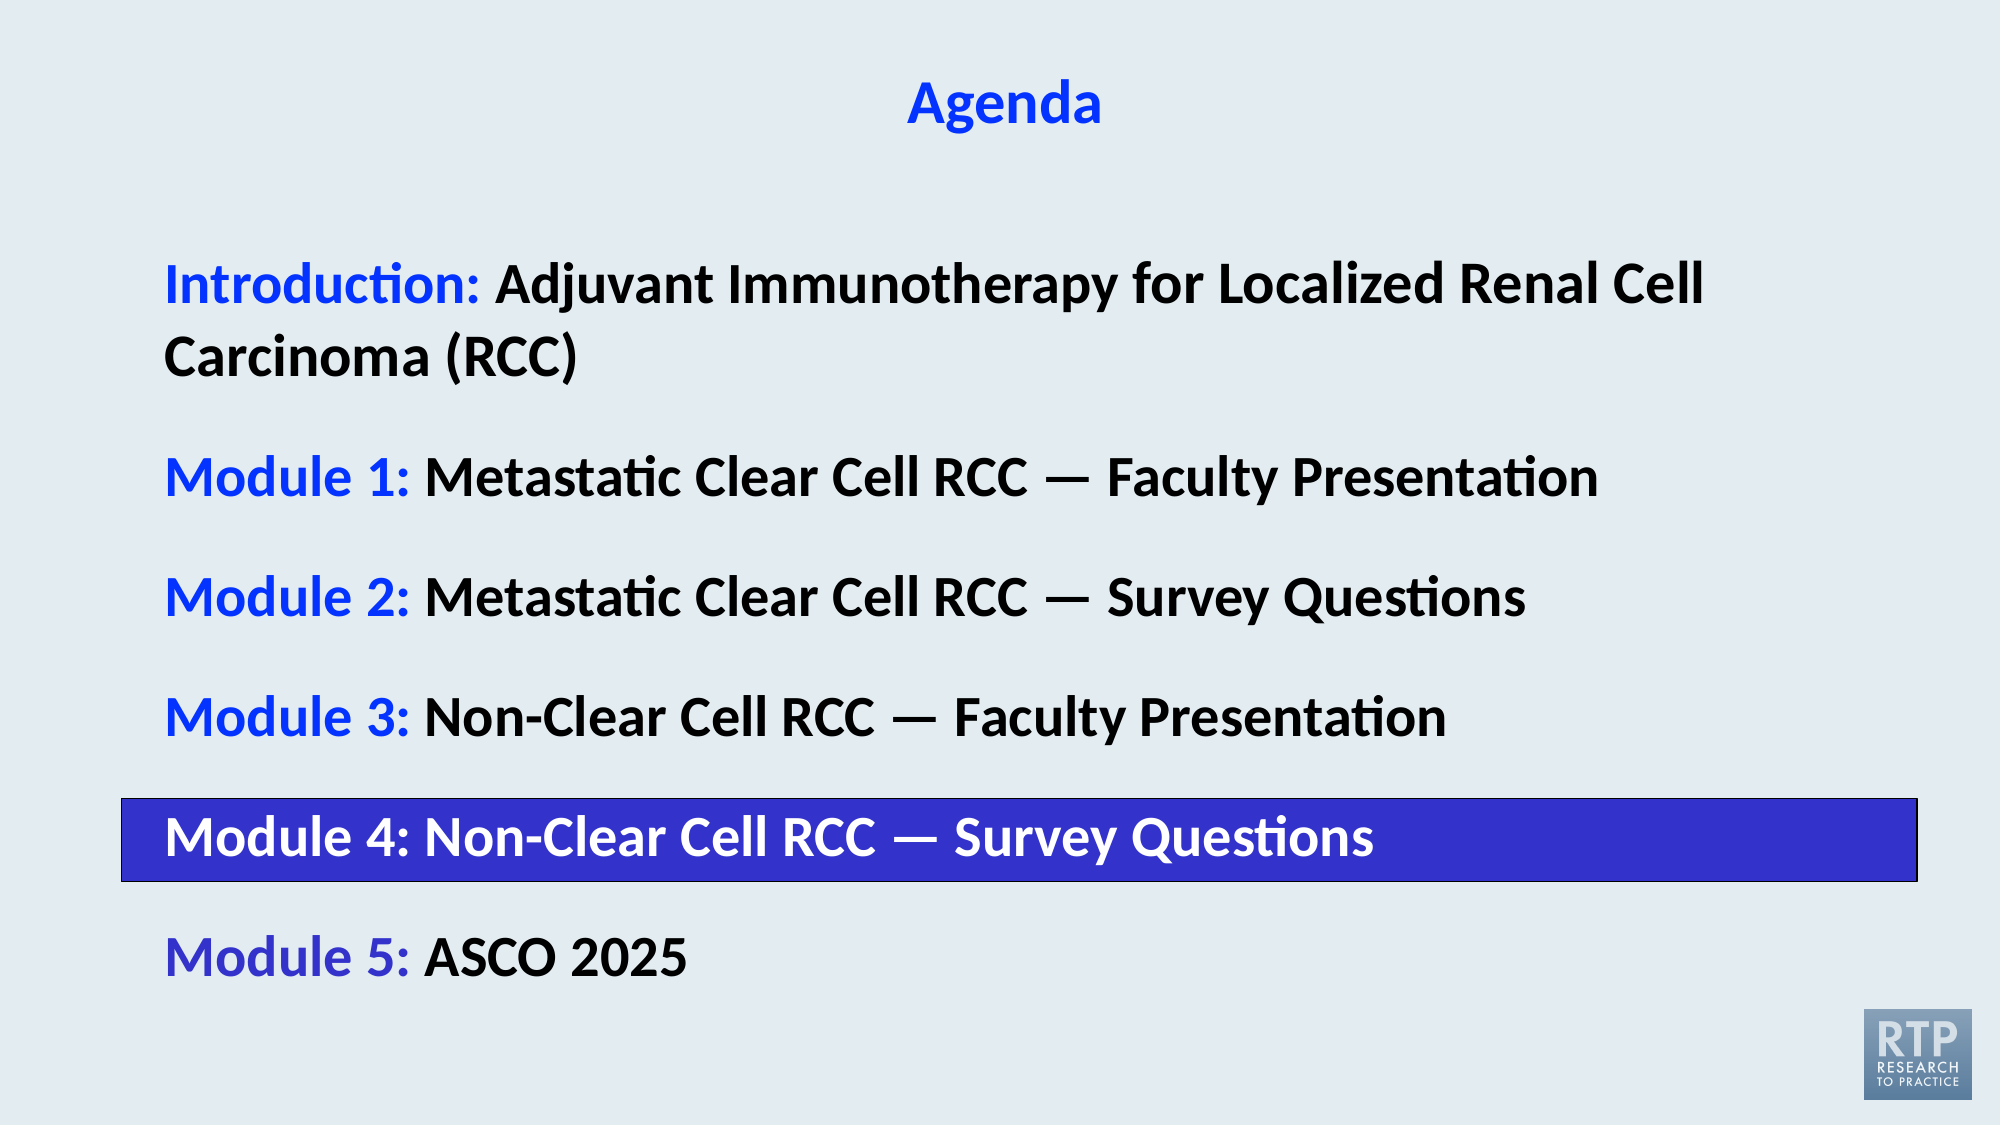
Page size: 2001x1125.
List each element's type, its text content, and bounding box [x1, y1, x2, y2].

title Agenda [314, 0, 1698, 209]
text_box [121, 798, 148, 882]
list Introduction: Adjuvant Immunotherapy for Localized Renal Cell Carcinoma (RCC) Module 1: Metastatic Clear Cell RCC — Faculty Presentation Module 2: Metastatic Clear Cell RCC — Survey Questions Module 3: Non-Clear Cell RCC — Faculty Presentation Module 4: Non-Clear Cell RCC — Survey Questions Module 5: ASCO 2025 [148, 243, 1922, 1079]
